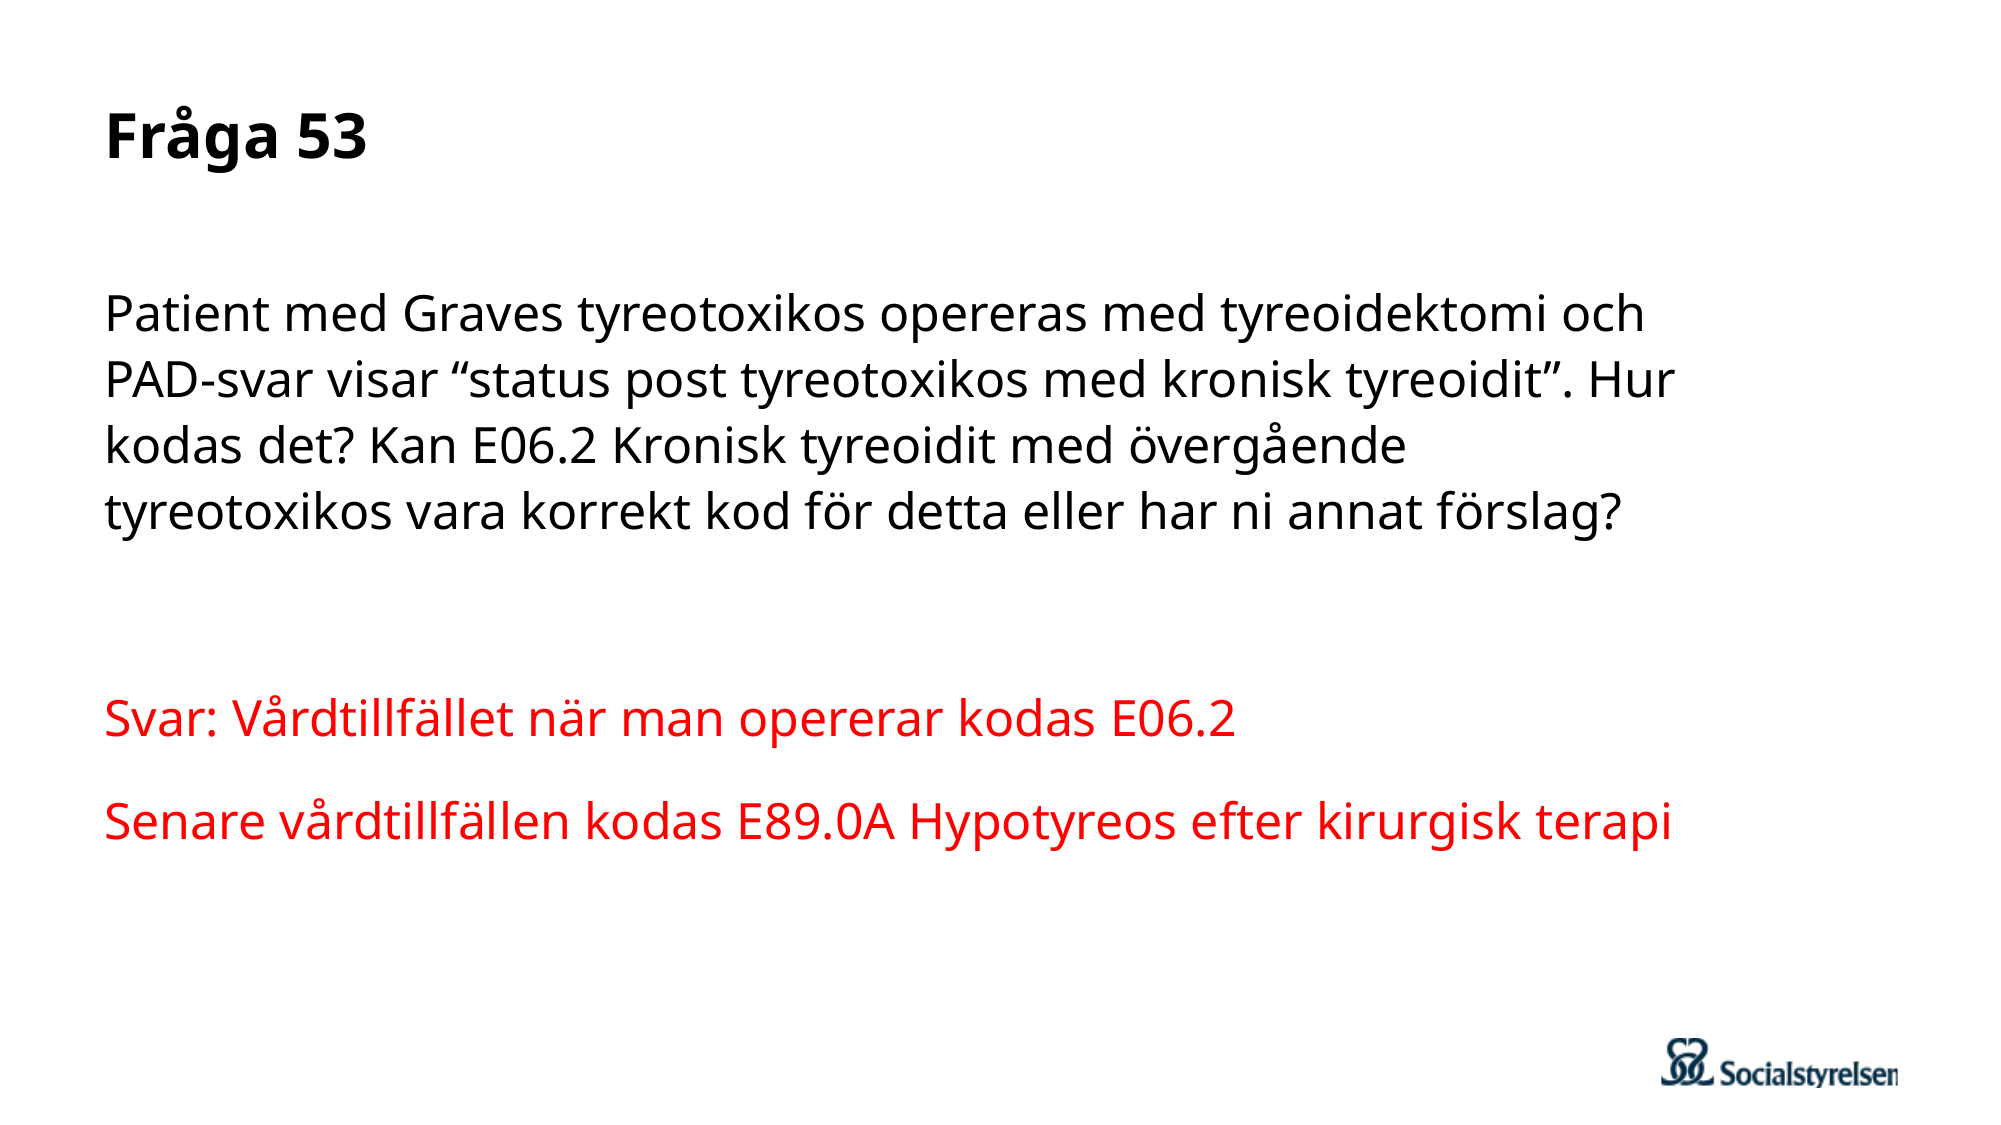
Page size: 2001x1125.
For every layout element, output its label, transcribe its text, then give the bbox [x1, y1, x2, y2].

list Patient med Graves tyreotoxikos opereras med tyreoidektomi och PAD-svar visar “status post tyreotoxikos med kronisk tyreoidit”. Hur kodas det? Kan E06.2 Kronisk tyreoidit med övergående tyreotoxikos vara korrekt kod för detta eller har ni annat förslag? Svar: Vårdtillfället när man opererar kodas E06.2 Senare vårdtillfällen kodas E89.0A Hypotyreos efter kirurgisk terapi [104, 268, 1699, 1021]
title Fråga 53 [104, 88, 1699, 266]
